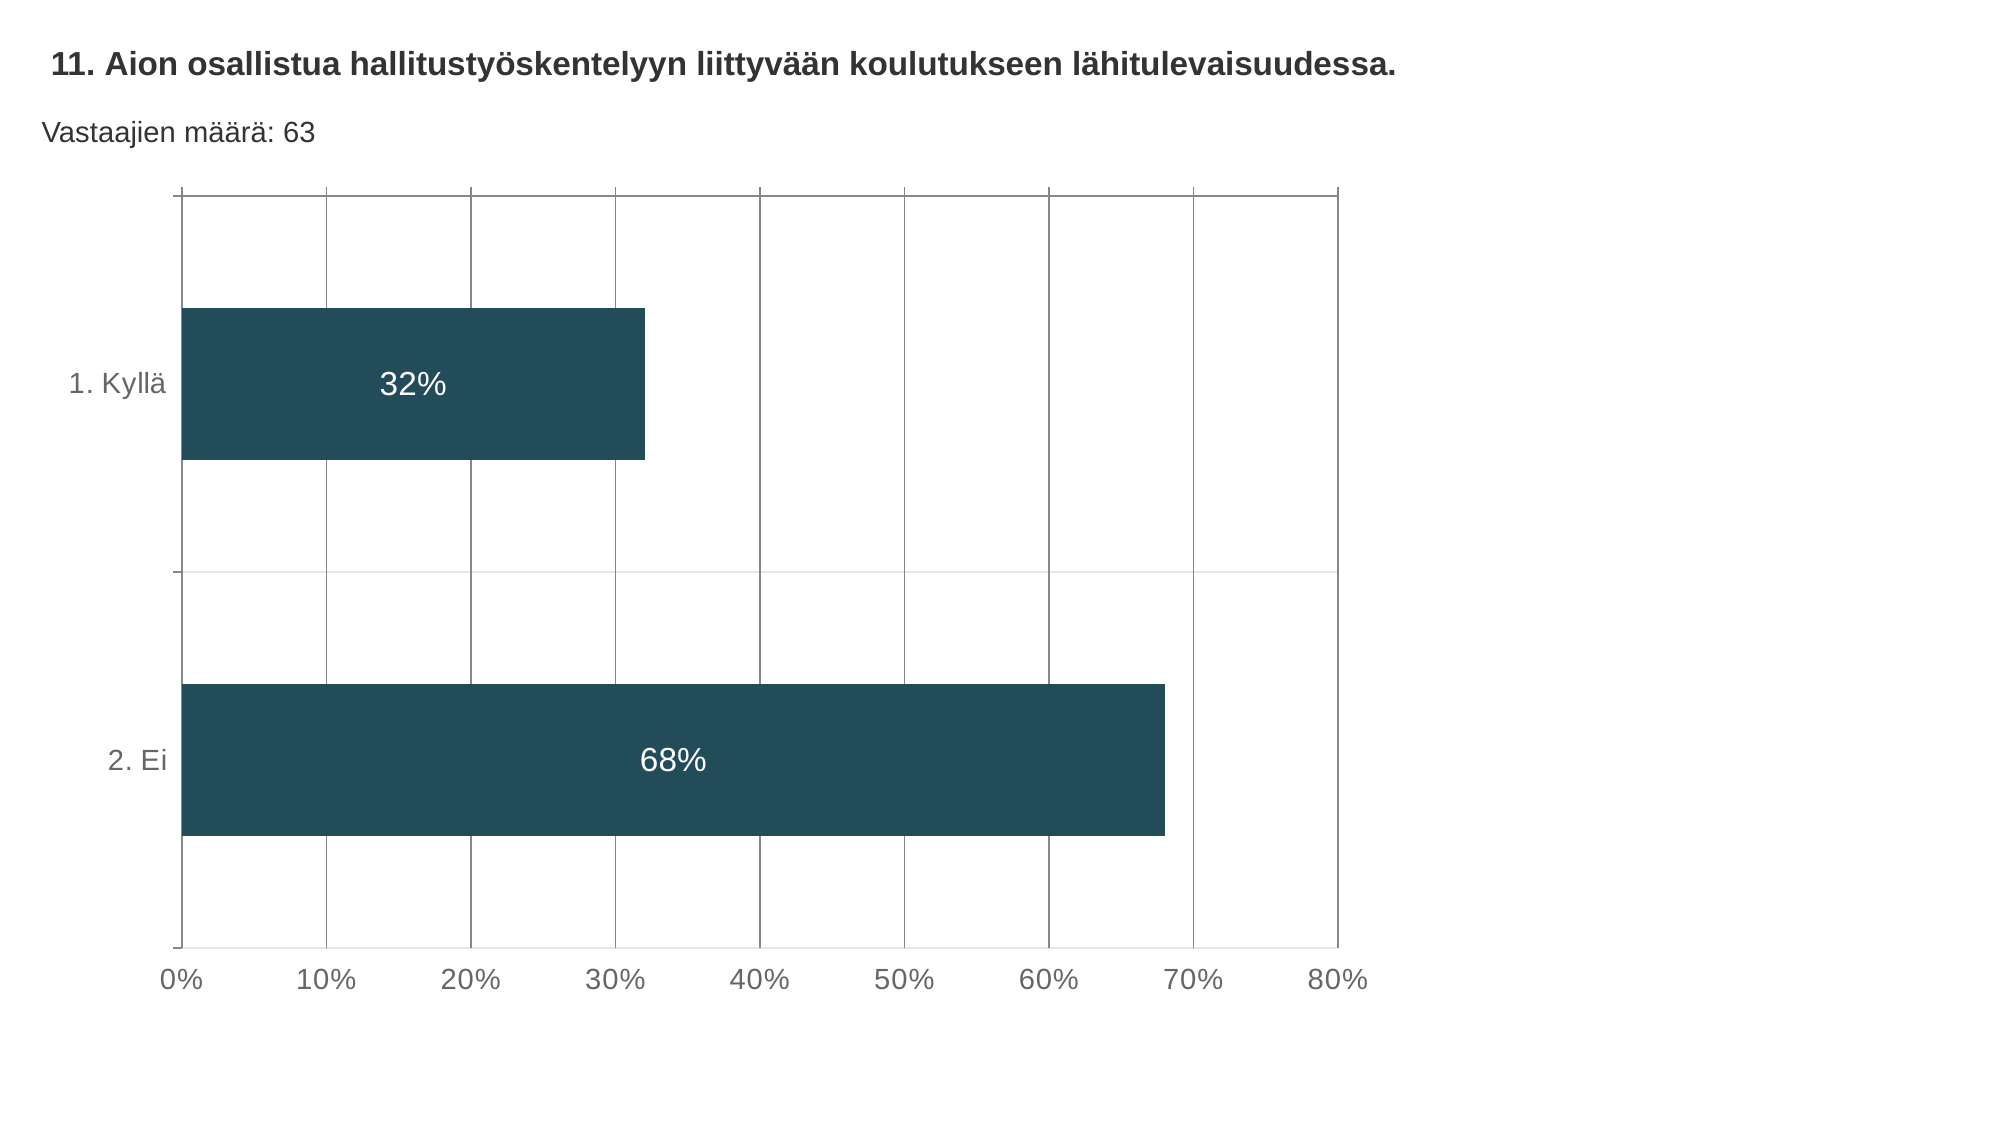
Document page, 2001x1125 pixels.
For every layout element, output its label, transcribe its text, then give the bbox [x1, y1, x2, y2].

text_box 11. Aion osallistua hallitustyöskentelyyn liittyvään koulutukseen lähitulevaisuudessa. [40, 40, 1960, 84]
chart [41, 178, 1397, 1013]
text_box Vastaajien määrä: 63 [40, 111, 1960, 150]
